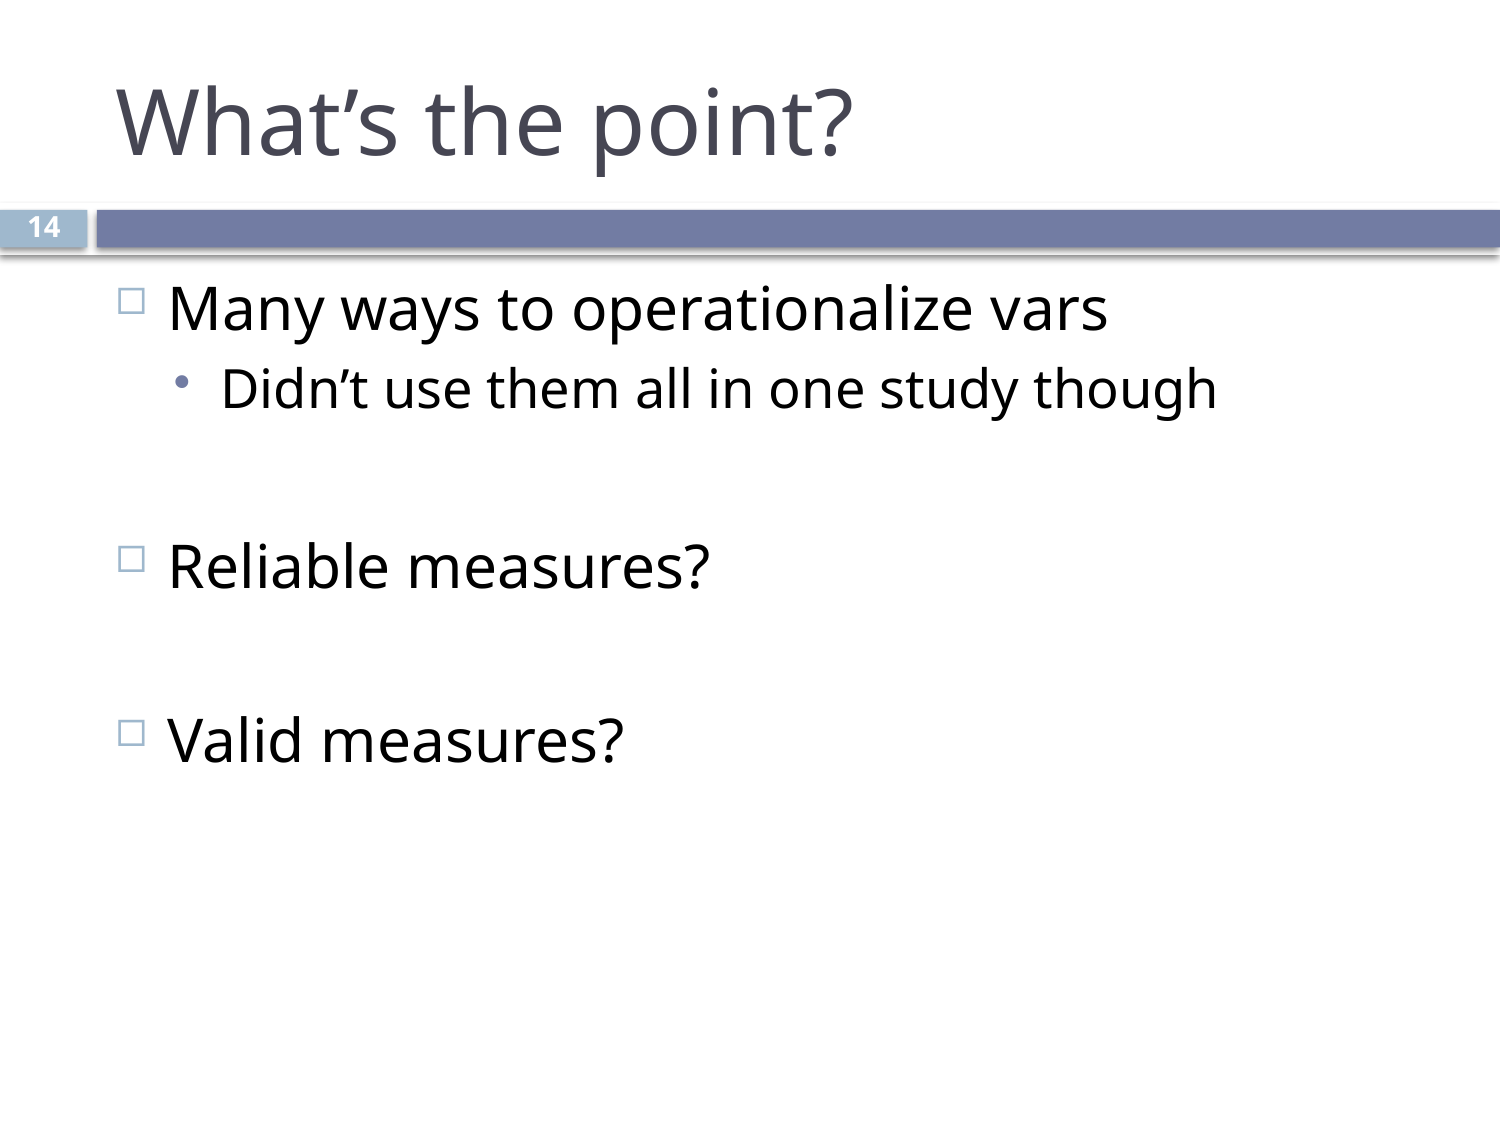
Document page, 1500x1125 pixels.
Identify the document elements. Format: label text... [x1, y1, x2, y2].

slide_number 14 [0, 208, 88, 249]
title What’s the point? [100, 37, 1439, 201]
list Many ways to operationalize vars Didn’t use them all in one study though Reliable measures? Valid measures? [100, 262, 1439, 1001]
